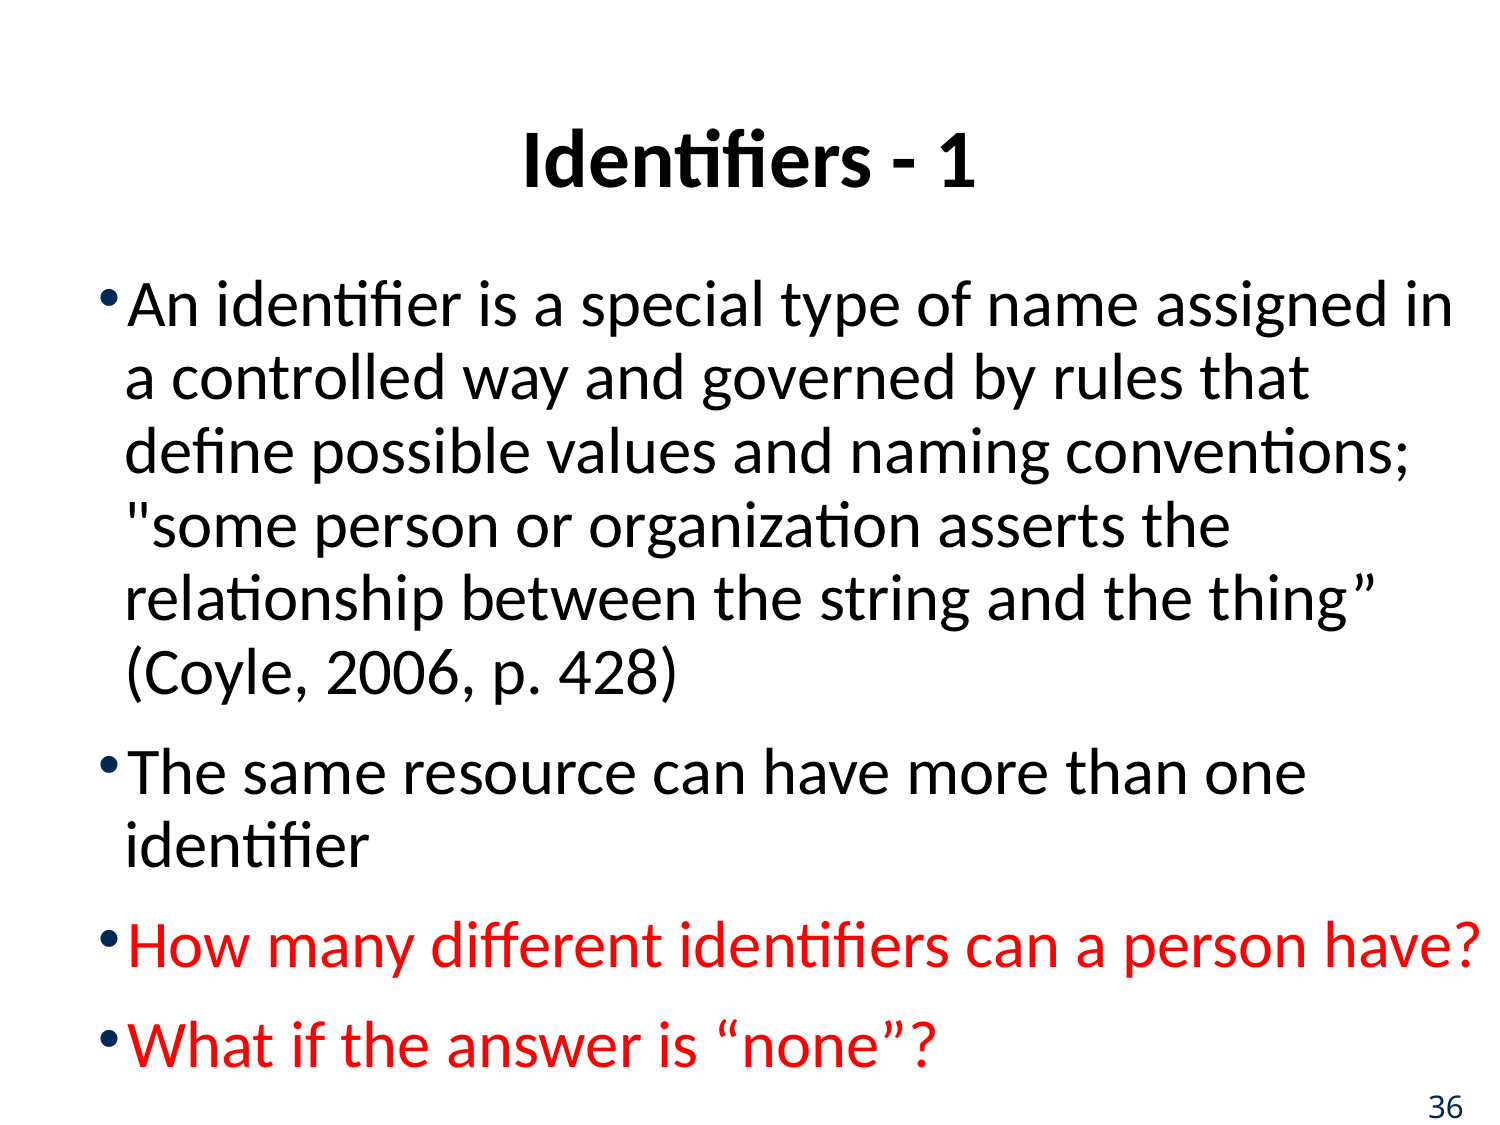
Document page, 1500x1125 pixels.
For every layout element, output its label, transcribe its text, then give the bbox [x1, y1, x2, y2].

title Identifiers - 1 [75, 62, 1425, 258]
text_box An identifier is a special type of name assigned in a controlled way and governed by rules that define possible values and naming conventions; "some person or organization asserts the relationship between the string and the thing” (Coyle, 2006, p. 428) The same resource can have more than one identifier How many different identifiers can a person have? What if the answer is “none”? [87, 262, 1500, 1088]
text_box 36 [1438, 1088, 1454, 1119]
